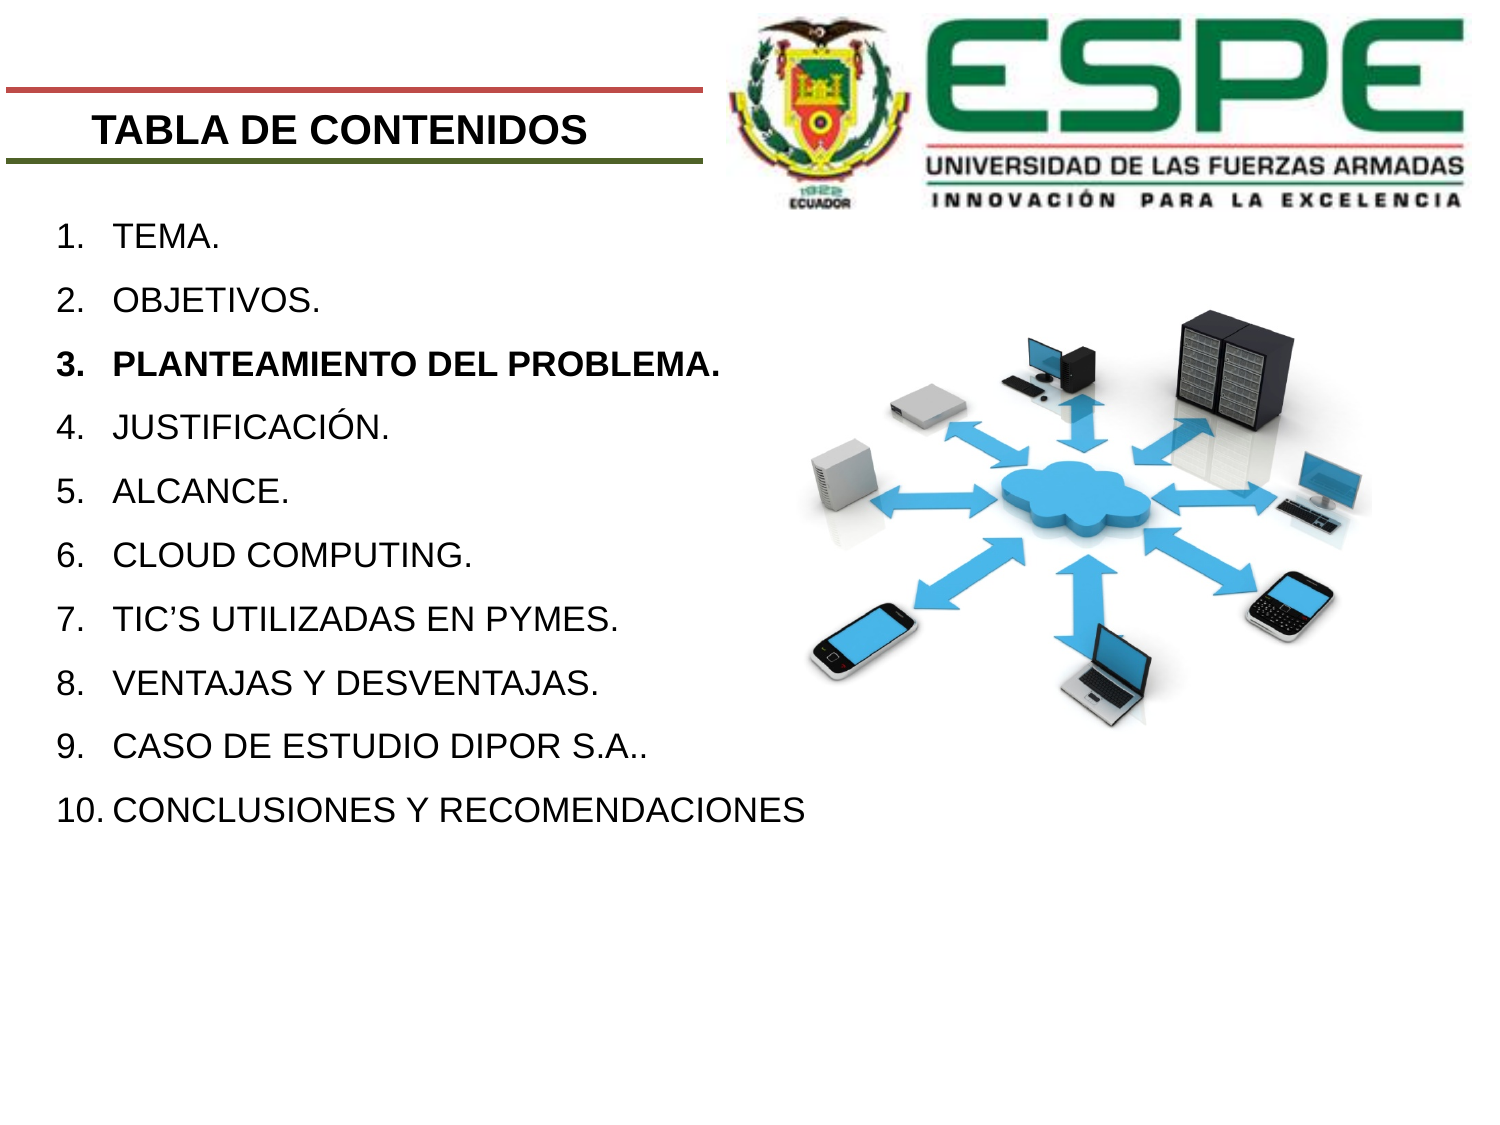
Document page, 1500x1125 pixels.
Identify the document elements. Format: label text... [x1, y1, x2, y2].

picture [726, 13, 1472, 221]
text_box TABLA DE CONTENIDOS [76, 98, 691, 160]
text_box TEMA. OBJETIVOS. PLANTEAMIENTO DEL PROBLEMA. JUSTIFICACIÓN. ALCANCE. CLOUD COMPUTING. TIC’S UTILIZADAS EN PYMES. VENTAJAS Y DESVENTAJAS. CASO DE ESTUDIO DIPOR S.A.. CONCLUSIONES Y RECOMENDACIONES [41, 184, 969, 837]
picture [796, 304, 1372, 736]
